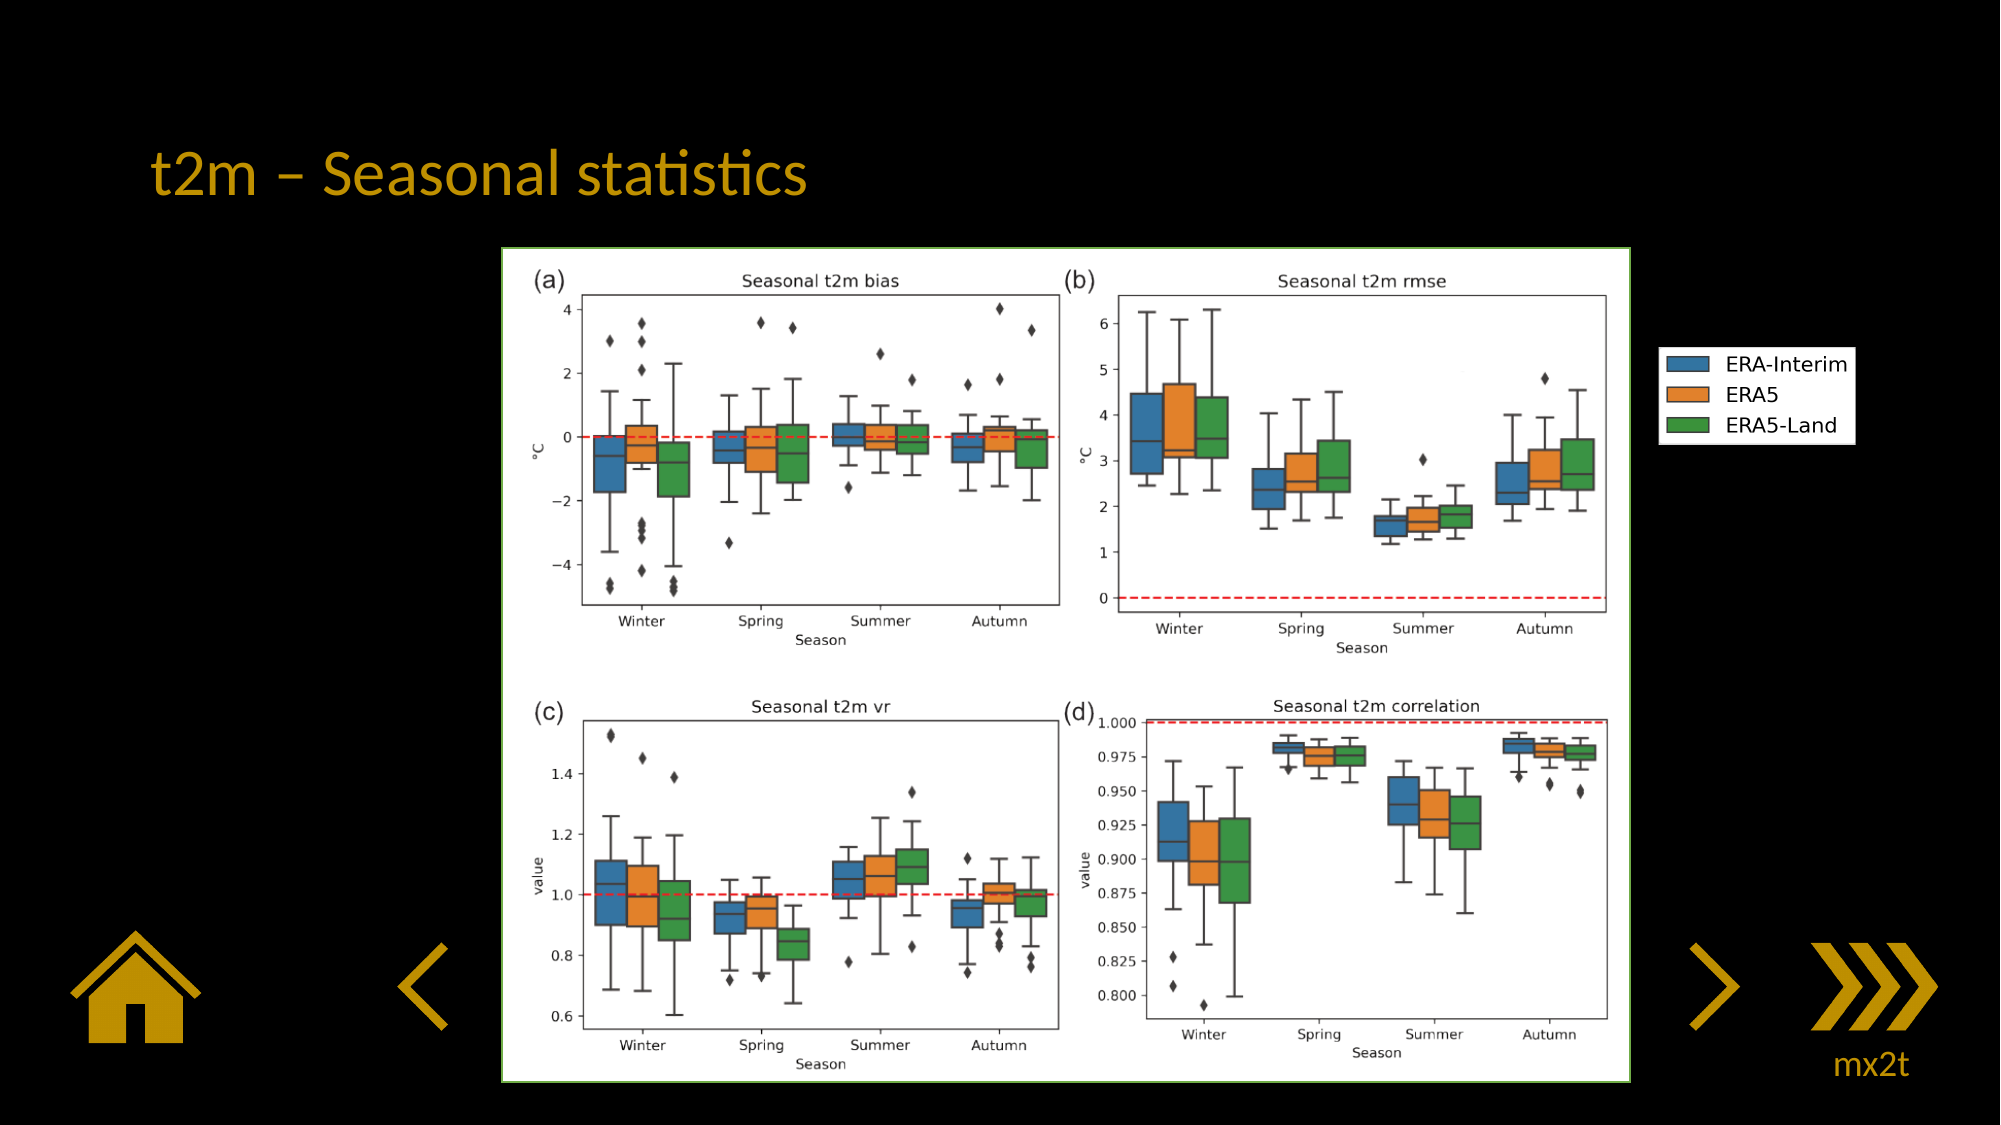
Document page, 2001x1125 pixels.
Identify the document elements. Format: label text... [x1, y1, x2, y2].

text_box mx2t [1818, 1062, 1929, 1092]
picture [1798, 911, 1949, 1062]
text_box t2m – Seasonal statistics [135, 121, 1076, 217]
picture [60, 911, 211, 1062]
picture [1639, 911, 1790, 1062]
picture [347, 911, 498, 1062]
text_box [501, 247, 1631, 1083]
picture [521, 263, 1618, 1083]
picture [1658, 347, 1856, 445]
